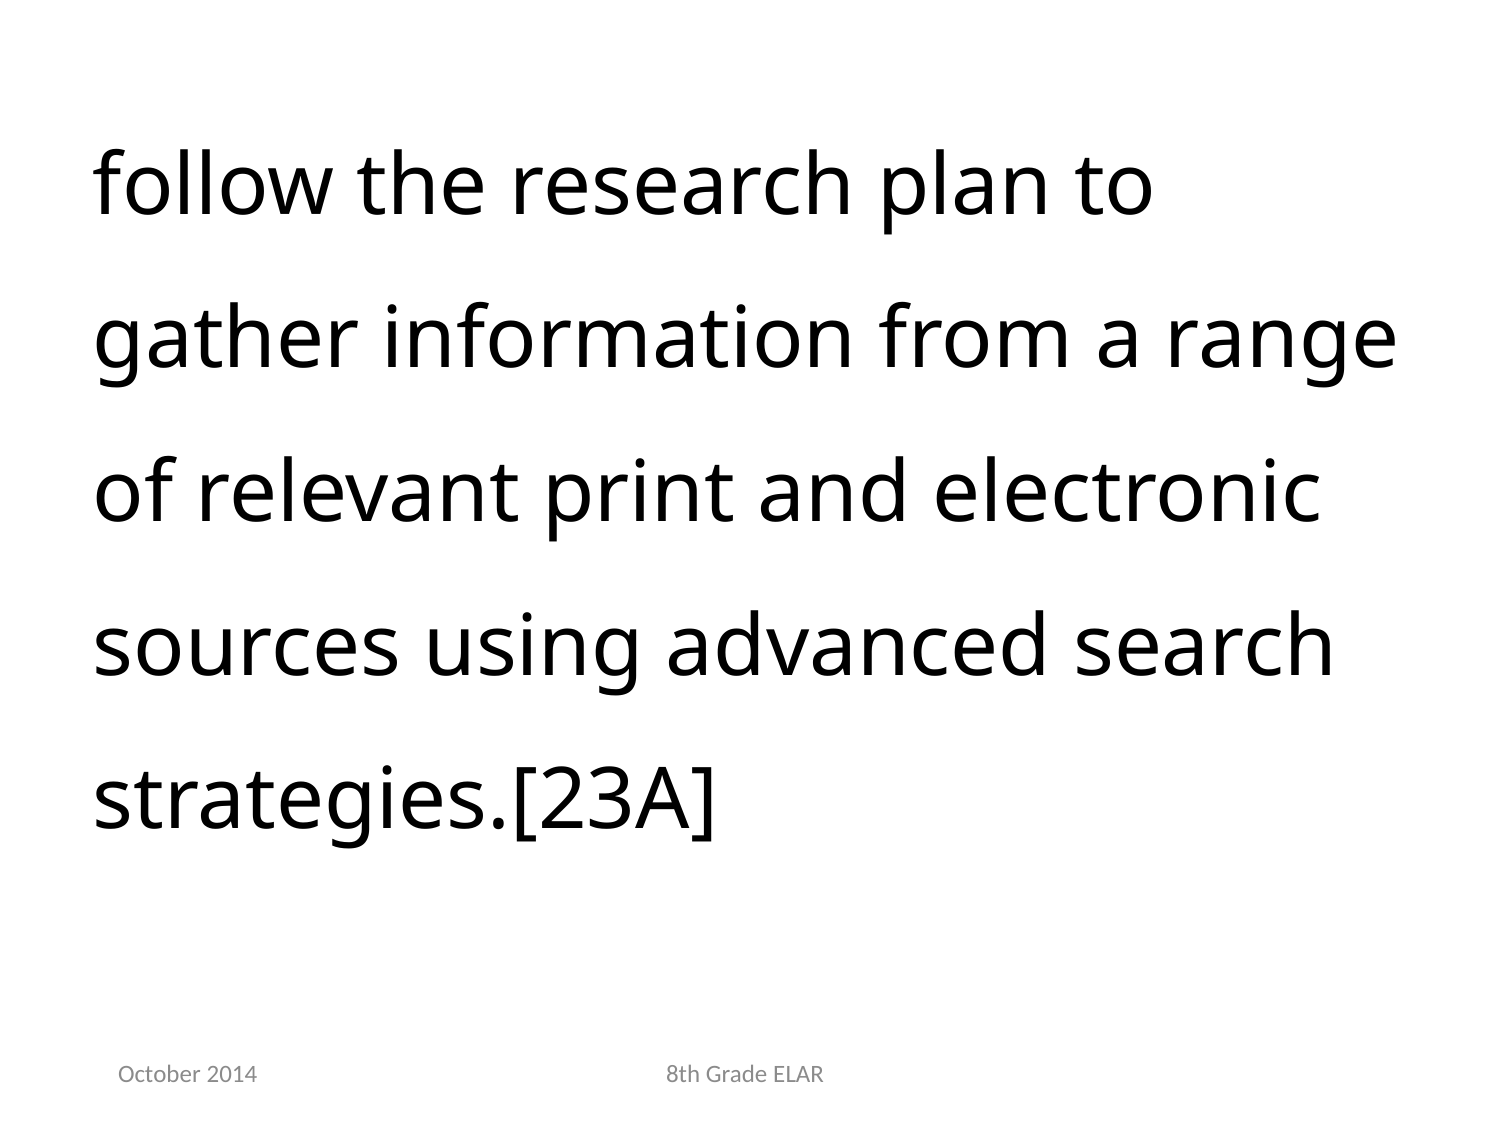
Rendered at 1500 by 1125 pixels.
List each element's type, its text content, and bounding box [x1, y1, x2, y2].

subtitle follow the research plan to gather information from a range of relevant print and electronic sources using advanced search strategies.[23A] [78, 70, 1429, 1014]
footer 8th Grade ELAR [492, 1042, 999, 1103]
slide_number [103, 1042, 441, 1103]
